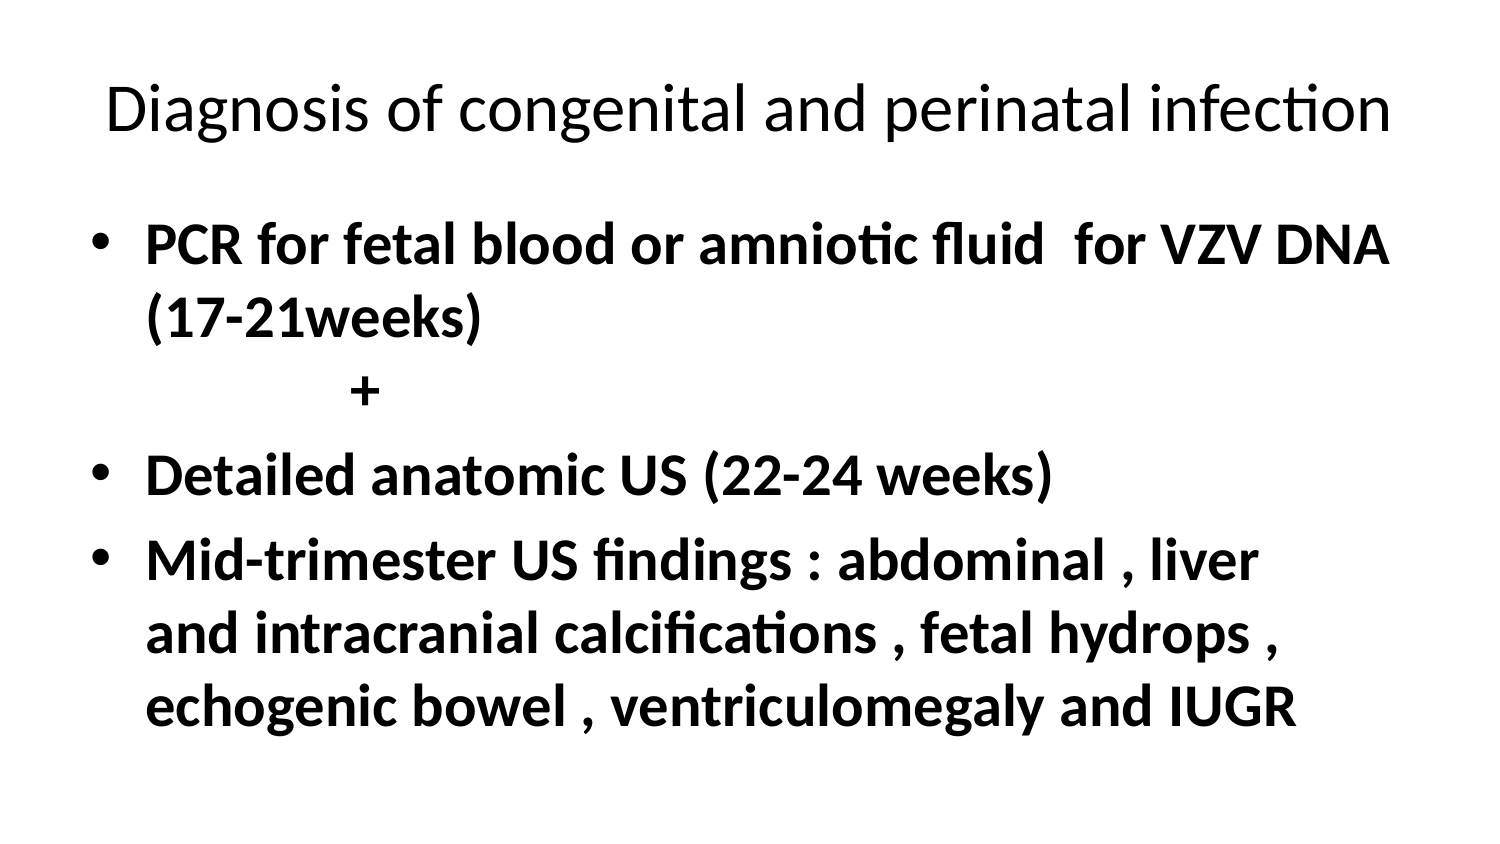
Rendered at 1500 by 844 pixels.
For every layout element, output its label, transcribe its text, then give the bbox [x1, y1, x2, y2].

list PCR for fetal blood or amniotic fluid for VZV DNA (17-21weeks) + Detailed anatomic US (22-24 weeks) Mid-trimester US findings : abdominal , liver and intracranial calcifications , fetal hydrops , echogenic bowel , ventriculomegaly and IUGR [75, 196, 1425, 754]
title Diagnosis of congenital and perinatal infection [75, 33, 1425, 175]
